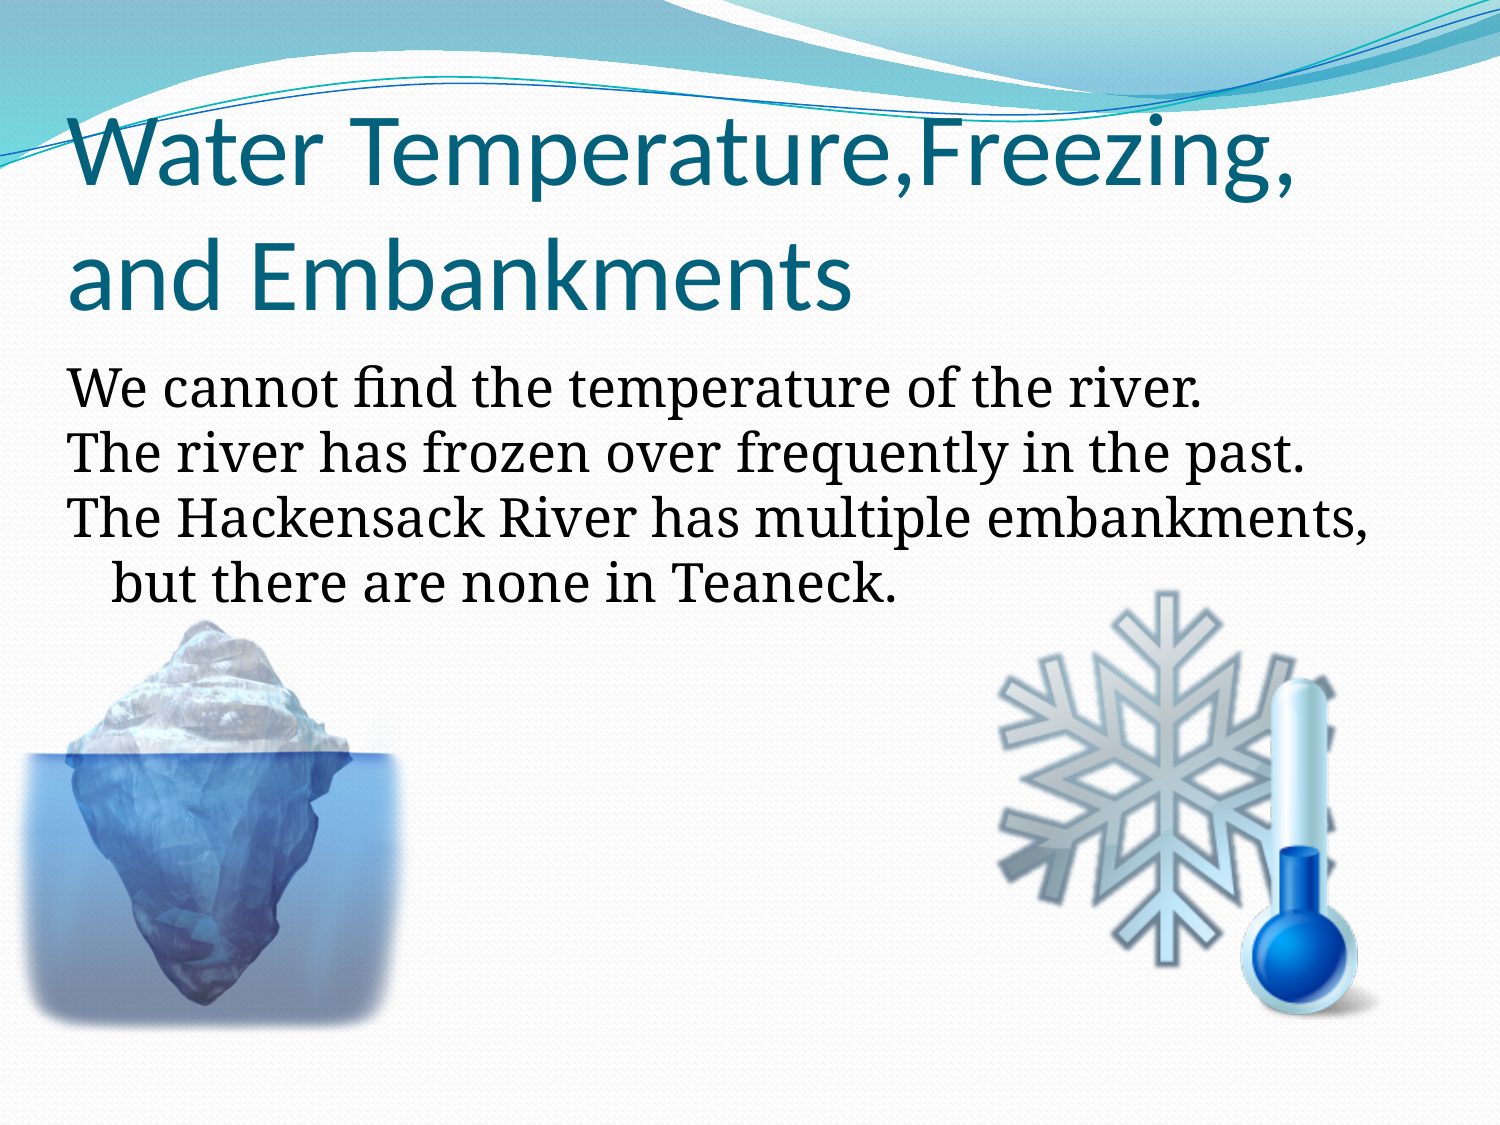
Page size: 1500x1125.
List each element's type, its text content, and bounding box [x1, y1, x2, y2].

picture [962, 585, 1397, 1020]
title Water Temperature,Freezing, and Embankments [51, 66, 1449, 308]
list We cannot find the temperature of the river. The river has frozen over frequently in the past. The Hackensack River has multiple embankments, but there are none in Teaneck. [51, 338, 1449, 891]
picture [0, 613, 426, 1040]
